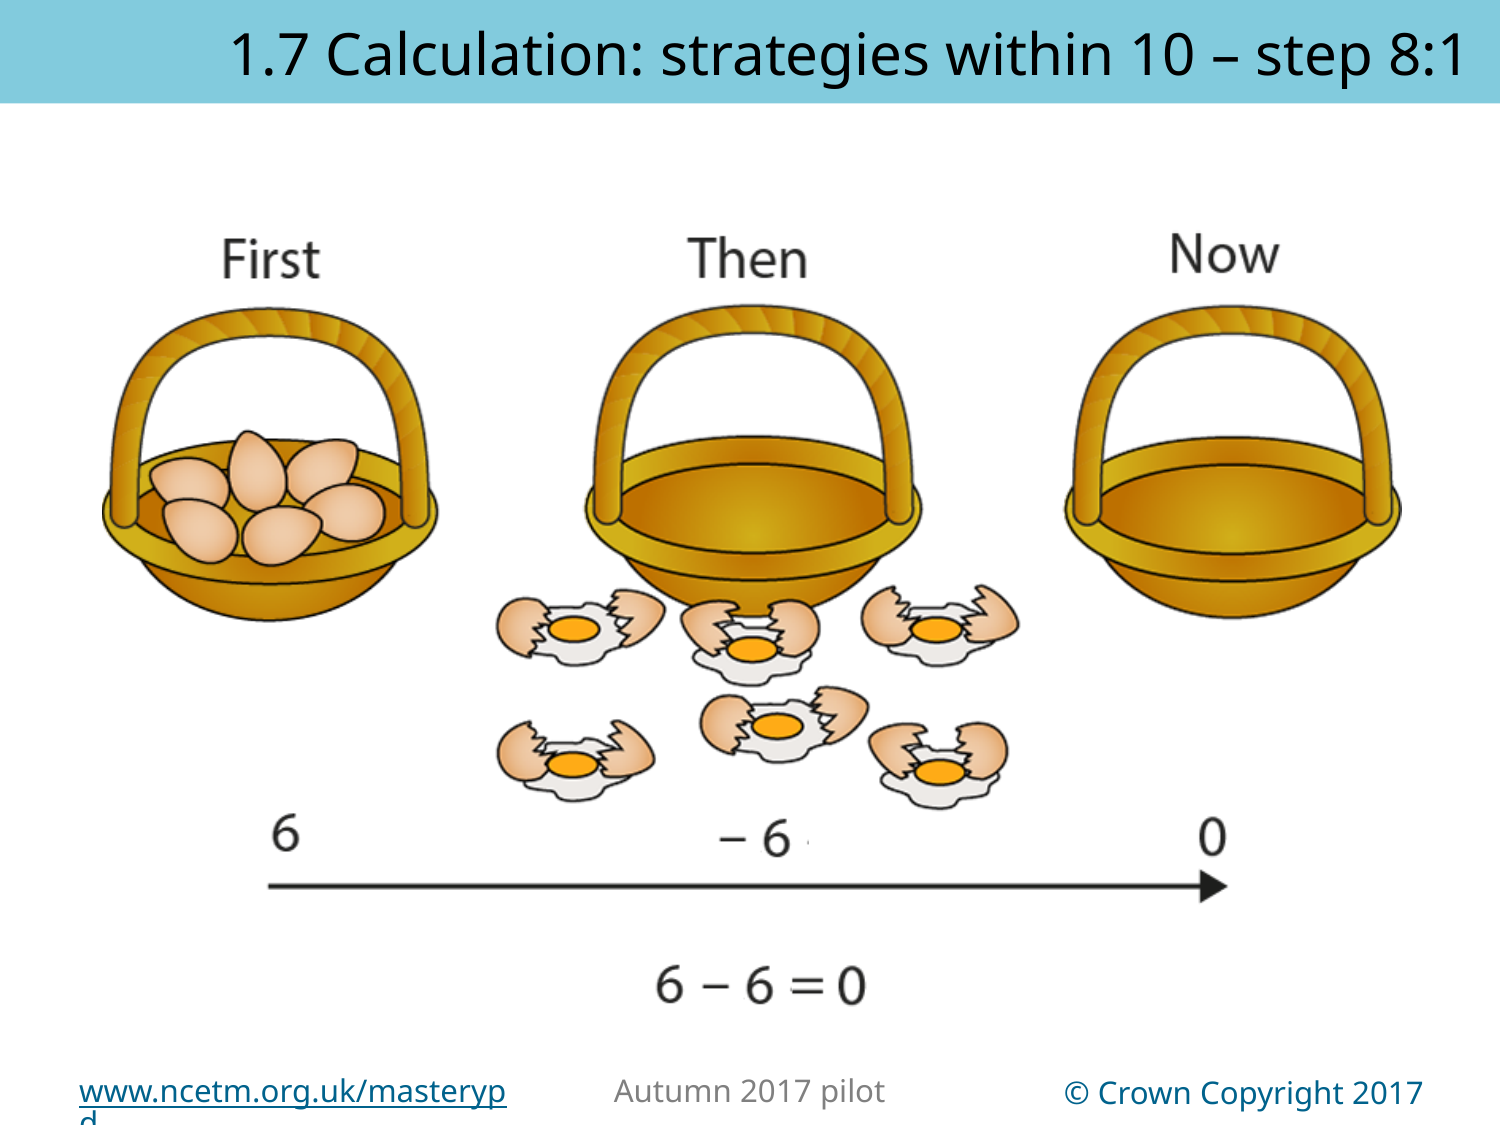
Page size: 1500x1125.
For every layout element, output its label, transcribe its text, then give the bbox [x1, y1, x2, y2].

list 1.7 Calculation: strategies within 10 – step 8:1 [0, 0, 1500, 104]
picture [596, 940, 904, 1025]
picture [1059, 224, 1427, 643]
picture [102, 231, 444, 634]
picture [100, 219, 1406, 918]
